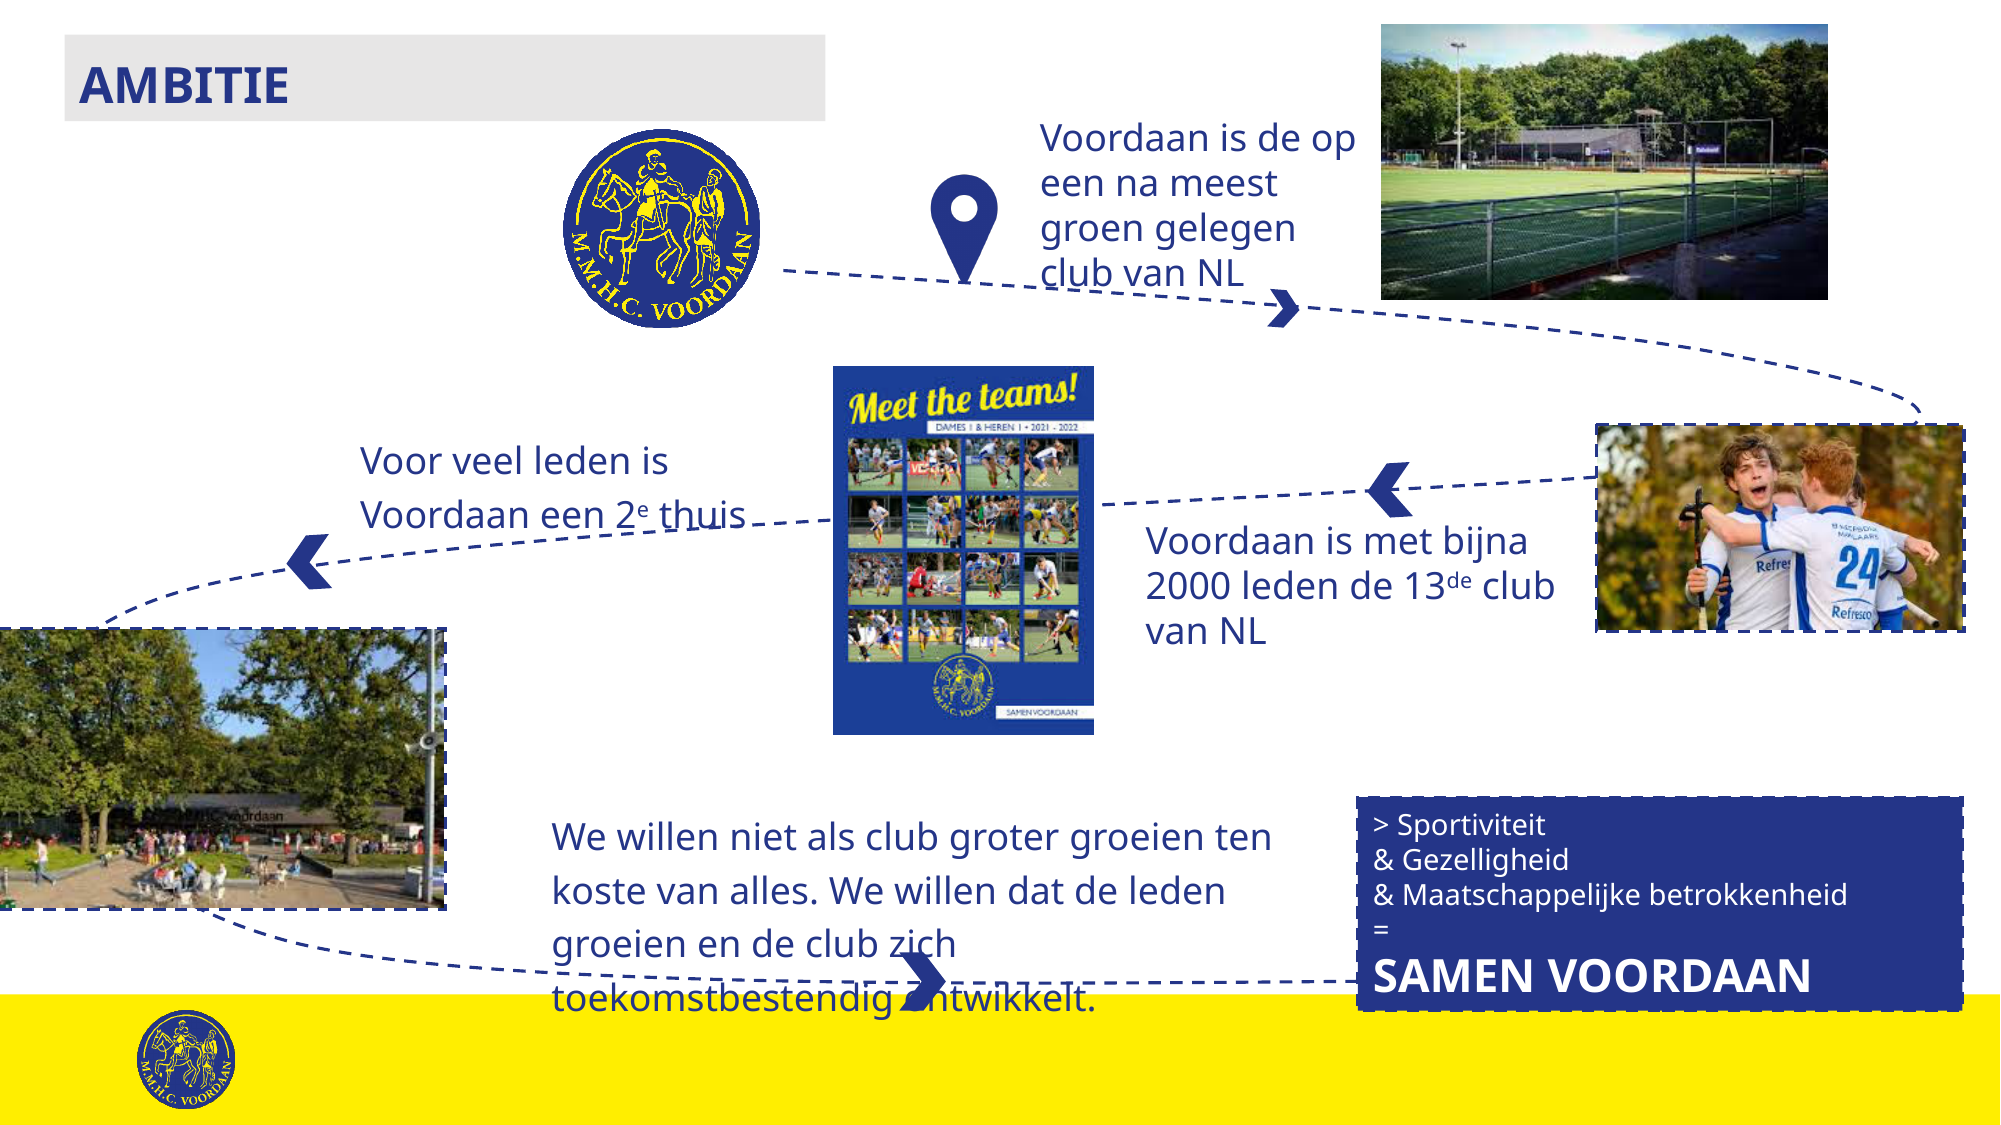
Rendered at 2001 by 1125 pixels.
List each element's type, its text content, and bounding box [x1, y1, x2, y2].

text_box > Sportiviteit & Gezelligheid & Maatschappelijke betrokkenheid = SAMEN VOORDAAN [1357, 797, 1963, 1011]
text_box [783, 270, 1920, 506]
text_box Voordaan is de op een na meest groen gelegen club van NL [1024, 105, 1376, 301]
picture [833, 366, 1095, 735]
text_box [0, 994, 2000, 1125]
picture [0, 629, 444, 909]
text_box [901, 953, 945, 1010]
picture [888, 153, 1040, 305]
picture [1597, 425, 1963, 631]
text_box [287, 535, 331, 589]
text_box [1269, 290, 1299, 327]
text_box We willen niet als club groter groeien ten koste van alles. We willen dat de leden groeien en de club zich toekomstbestendig ontwikkelt. [536, 797, 1310, 1027]
picture [562, 129, 760, 329]
picture [1380, 24, 1829, 300]
text_box Voordaan is met bijna 2000 leden de 13de club van NL [1130, 509, 1620, 660]
text_box [98, 520, 1357, 982]
text_box Voor veel leden is Voordaan een 2e thuis [344, 421, 798, 544]
text_box AMBITIE [64, 34, 826, 122]
text_box [1368, 463, 1411, 517]
picture [137, 1010, 236, 1110]
